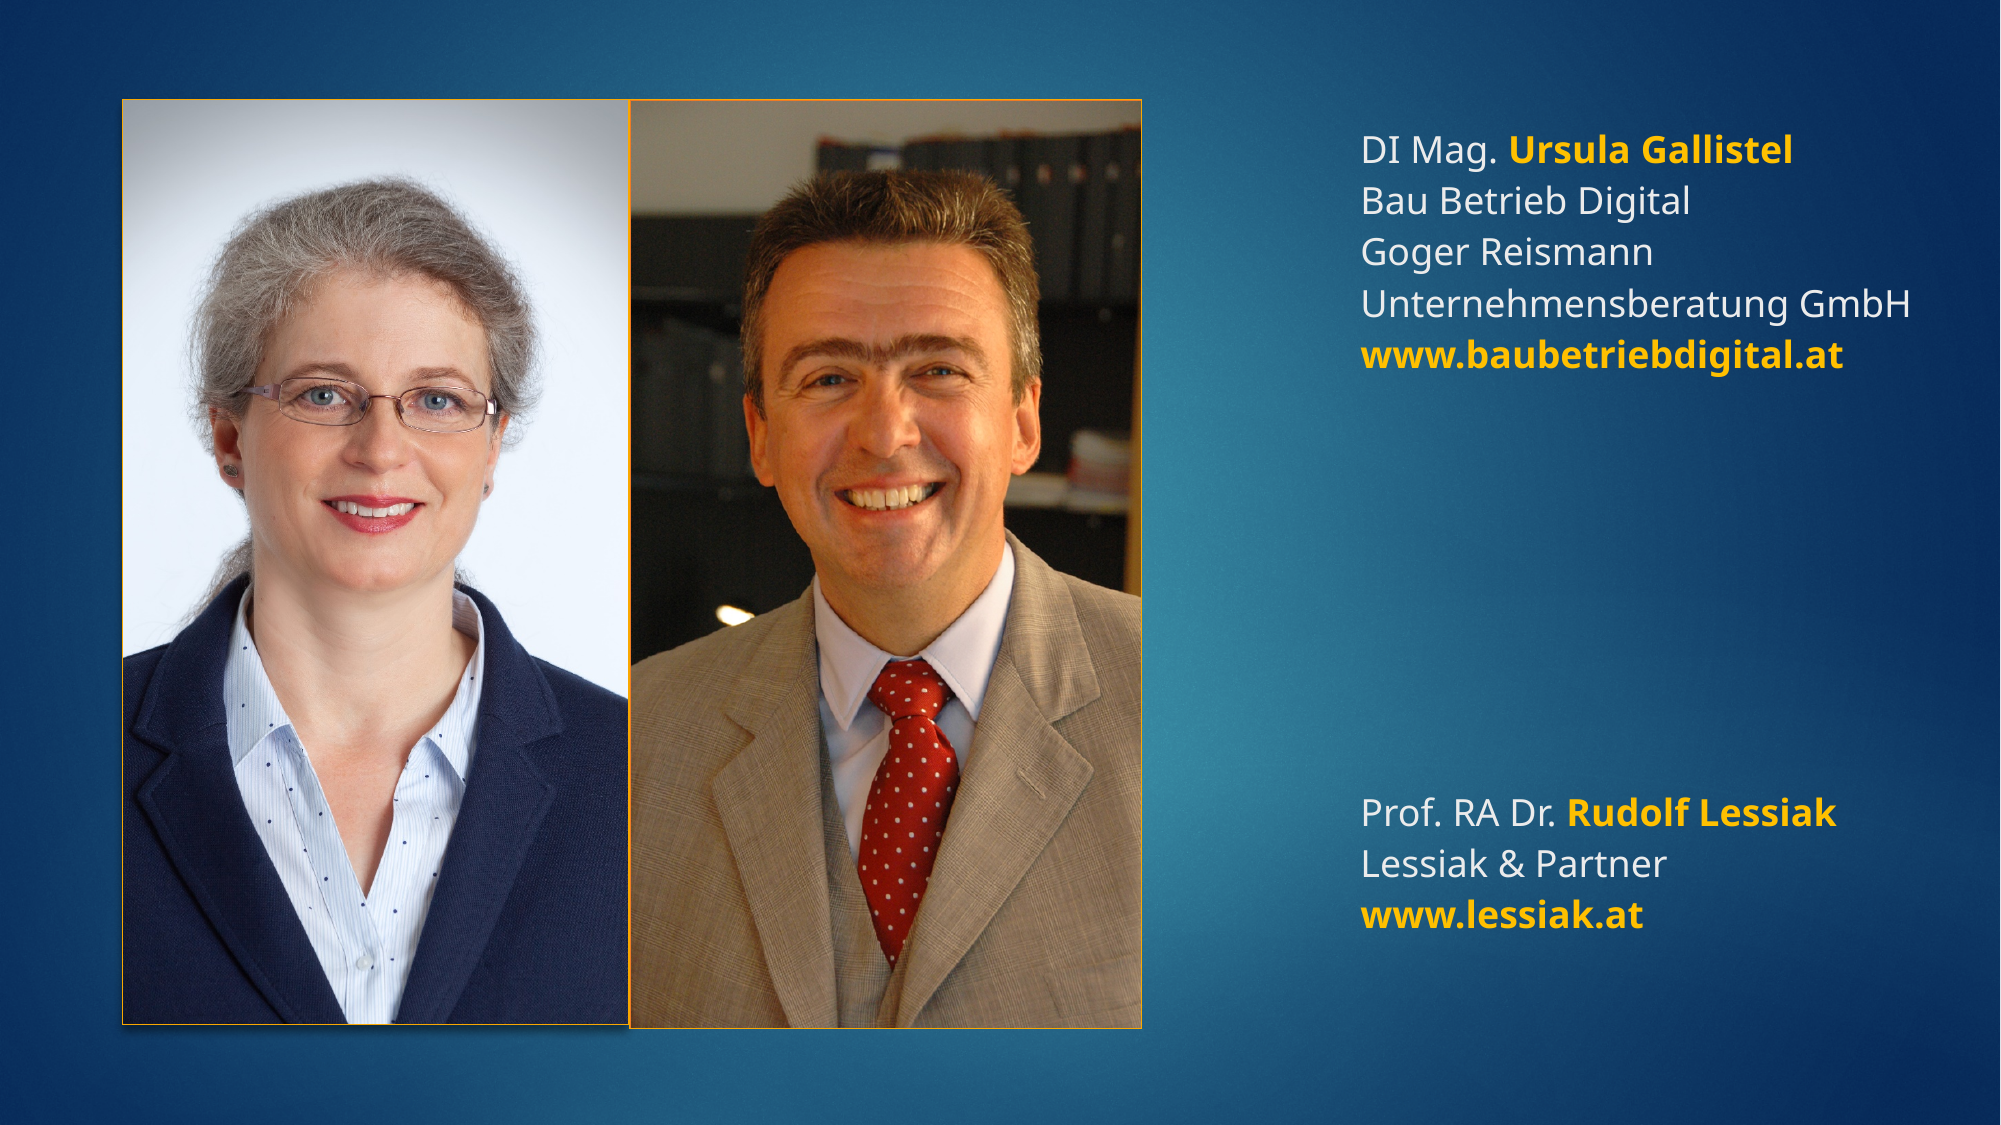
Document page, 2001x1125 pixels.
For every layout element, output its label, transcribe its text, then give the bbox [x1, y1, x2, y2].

picture [122, 99, 1142, 1029]
subtitle Prof. RA Dr. Rudolf Lessiak Lessiak & Partner www.lessiak.at [1345, 781, 1894, 1025]
text_box DI Mag. Ursula Gallistel Bau Betrieb Digital Goger Reismann Unternehmensberatung GmbH www.baubetriebdigital.at [1345, 118, 1942, 375]
